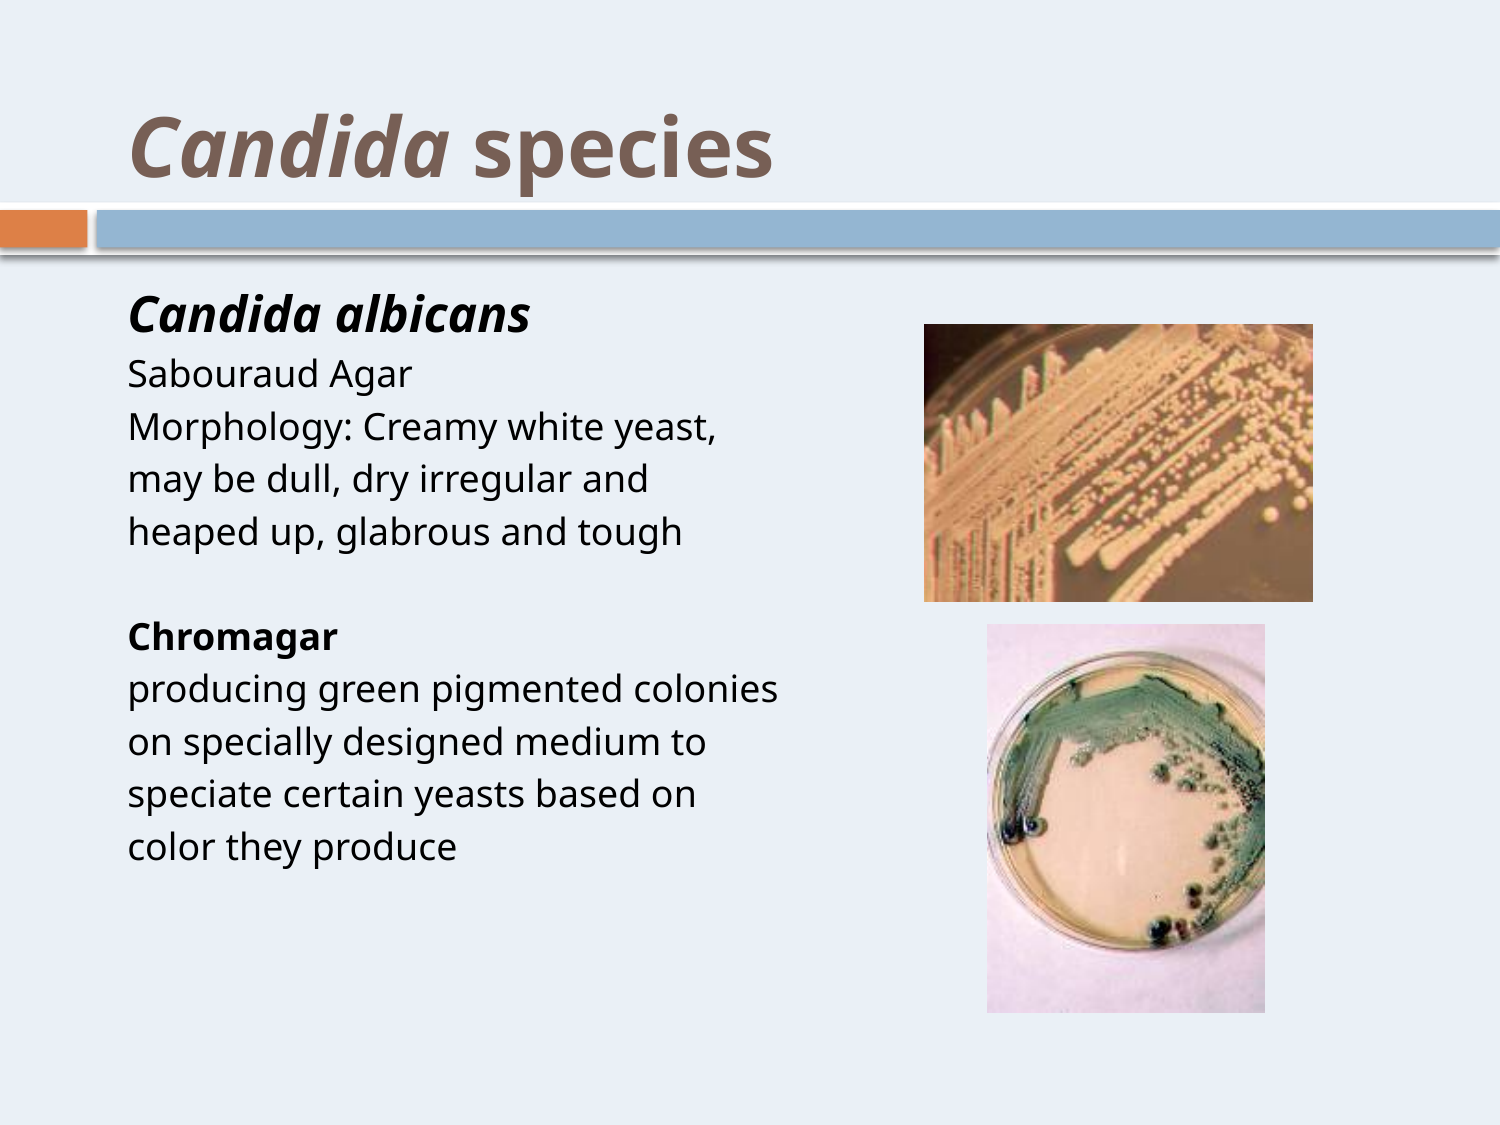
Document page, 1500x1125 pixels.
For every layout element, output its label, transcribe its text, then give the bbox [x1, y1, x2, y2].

text_box Candida albicans Sabouraud Agar Morphology: Creamy white yeast, may be dull, dry irregular and heaped up, glabrous and tough Chromagar producing green pigmented colonies on specially designed medium to speciate certain yeasts based on color they produce [112, 275, 875, 1000]
picture [987, 624, 1265, 1013]
text_box Candida species [112, 50, 1388, 238]
picture [924, 324, 1313, 603]
